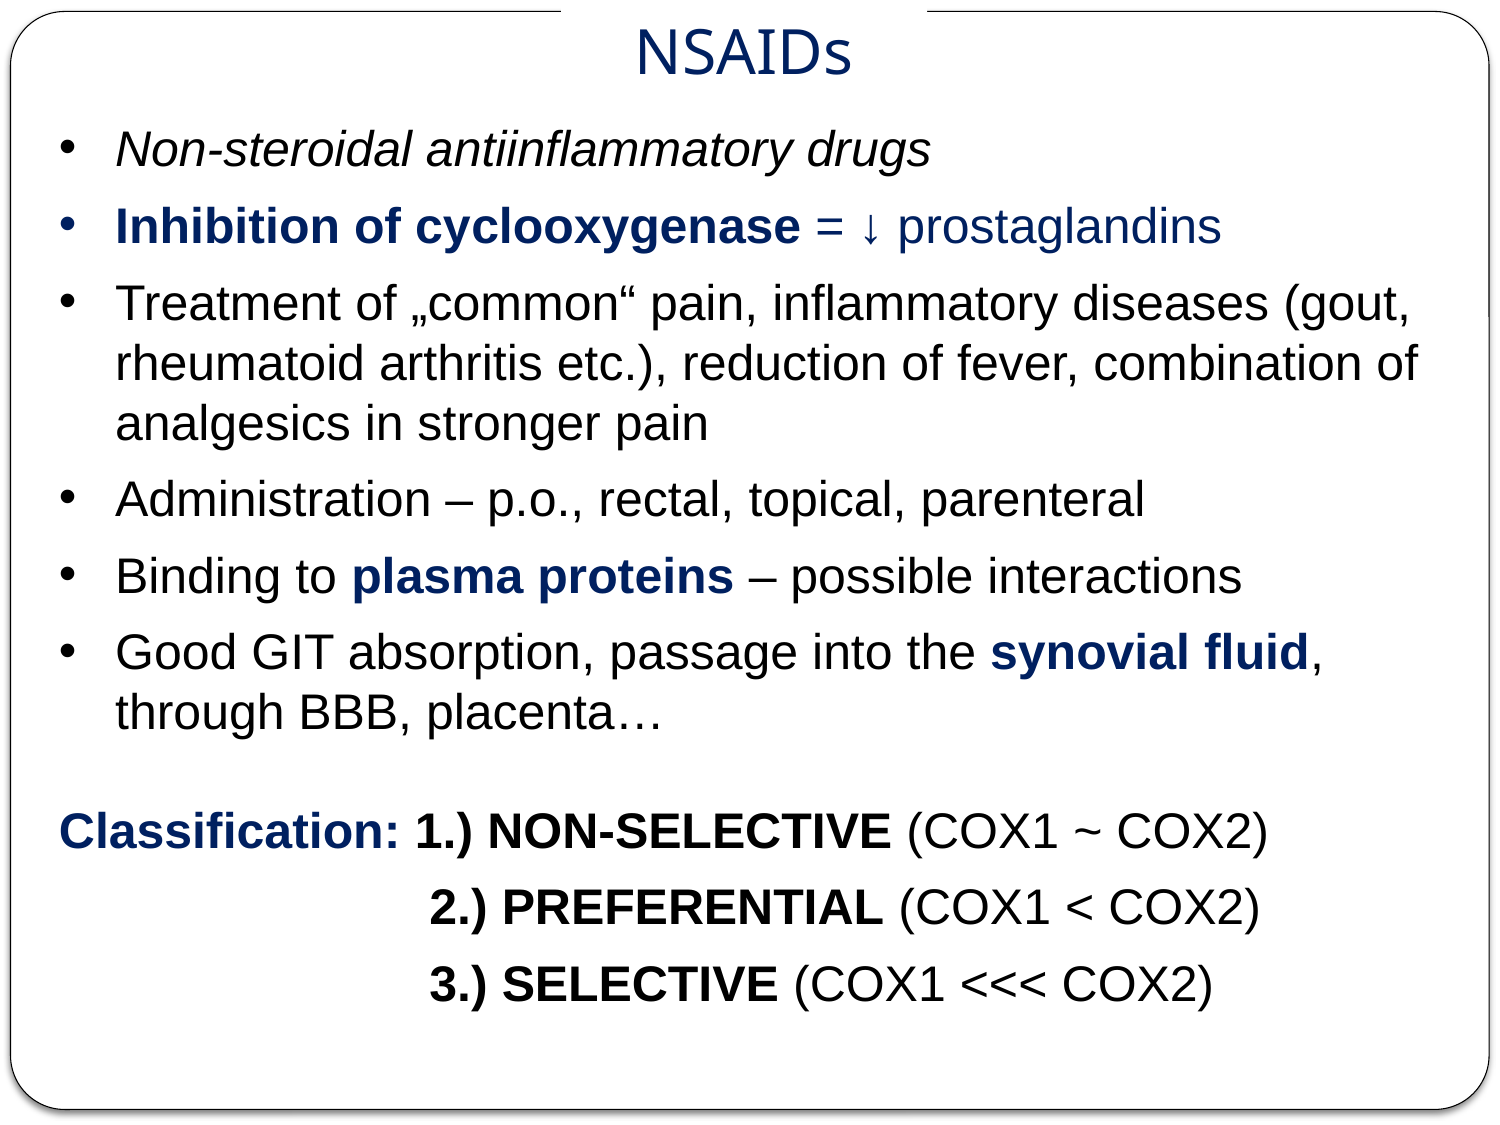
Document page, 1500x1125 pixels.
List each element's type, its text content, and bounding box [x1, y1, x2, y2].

text_box Non-steroidal antiinflammatory drugs Inhibition of cyclooxygenase = ↓ prostaglandins Treatment of „common“ pain, inflammatory diseases (gout, rheumatoid arthritis etc.), reduction of fever, combination of analgesics in stronger pain Administration – p.o., rectal, topical, parenteral Binding to plasma proteins – possible interactions Good GIT absorption, passage into the synovial fluid, through BBB, placenta… Classification: 1.) NON-SELECTIVE (COX1 ~ COX2) 2.) PREFERENTIAL (COX1 < COX2) 3.) SELECTIVE (COX1 <<< COX2) [29, 101, 1500, 1071]
title NSAIDs [561, 0, 928, 101]
